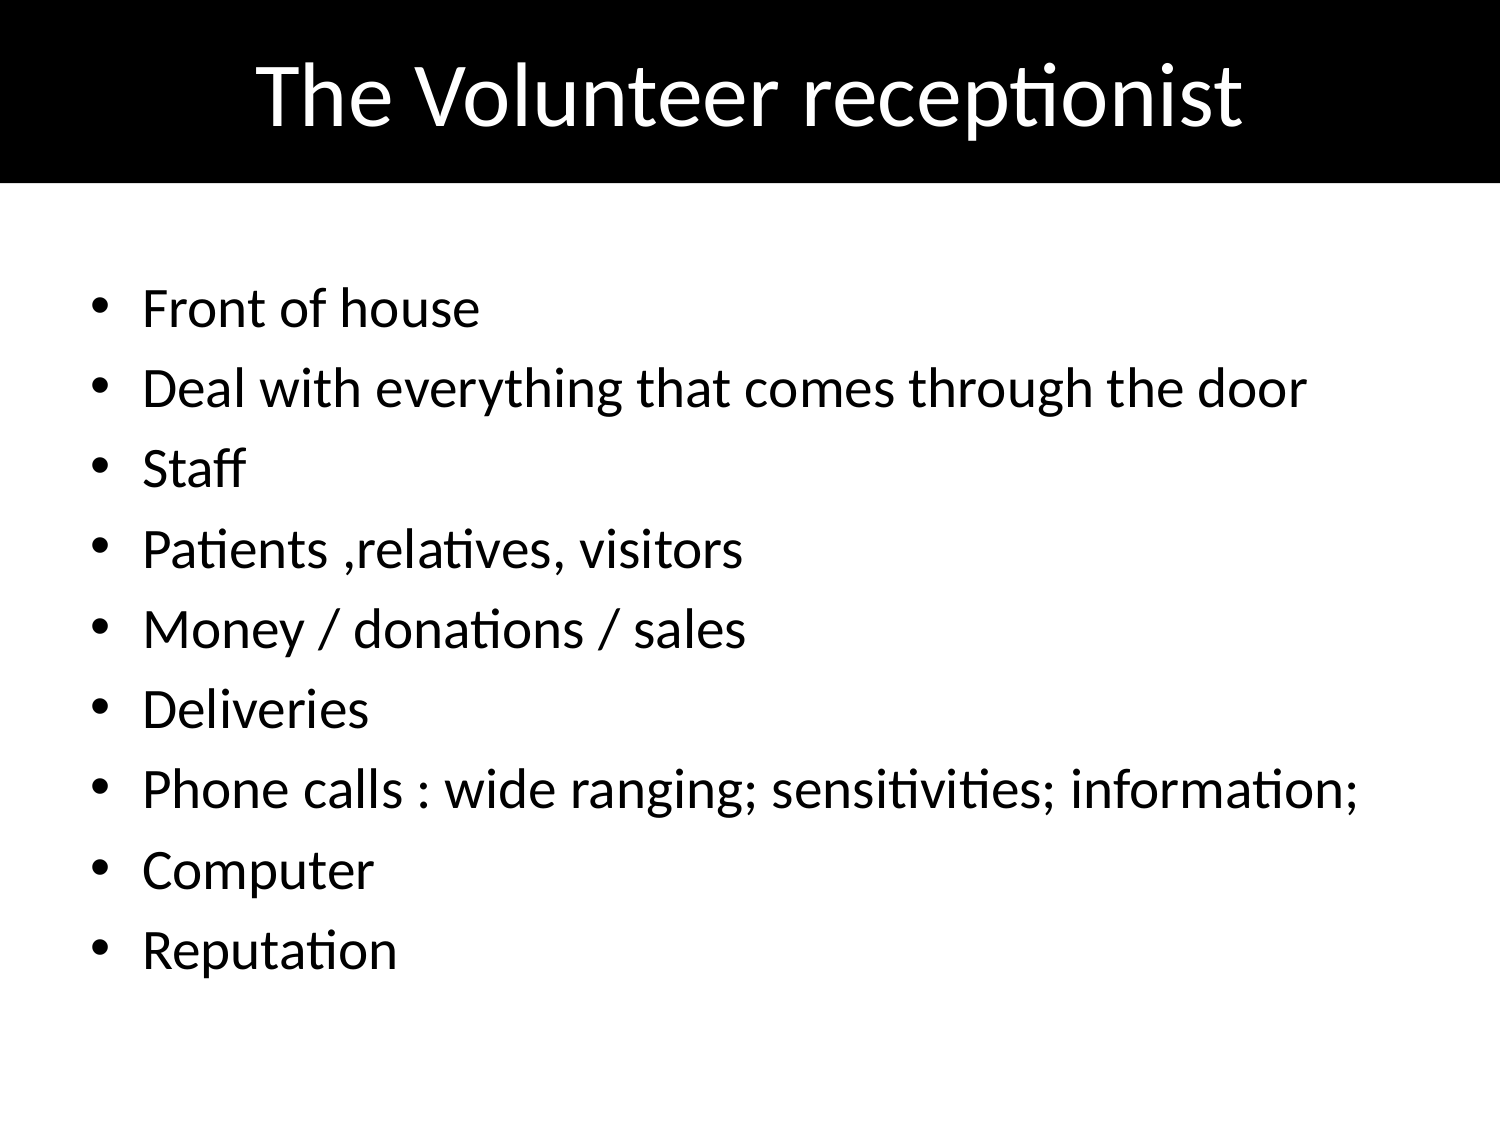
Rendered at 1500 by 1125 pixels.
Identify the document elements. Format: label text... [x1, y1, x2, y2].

list Front of house Deal with everything that comes through the door Staff Patients ,relatives, visitors Money / donations / sales Deliveries Phone calls : wide ranging; sensitivities; information; Computer Reputation [75, 262, 1500, 1005]
title The Volunteer receptionist [0, 0, 1500, 184]
